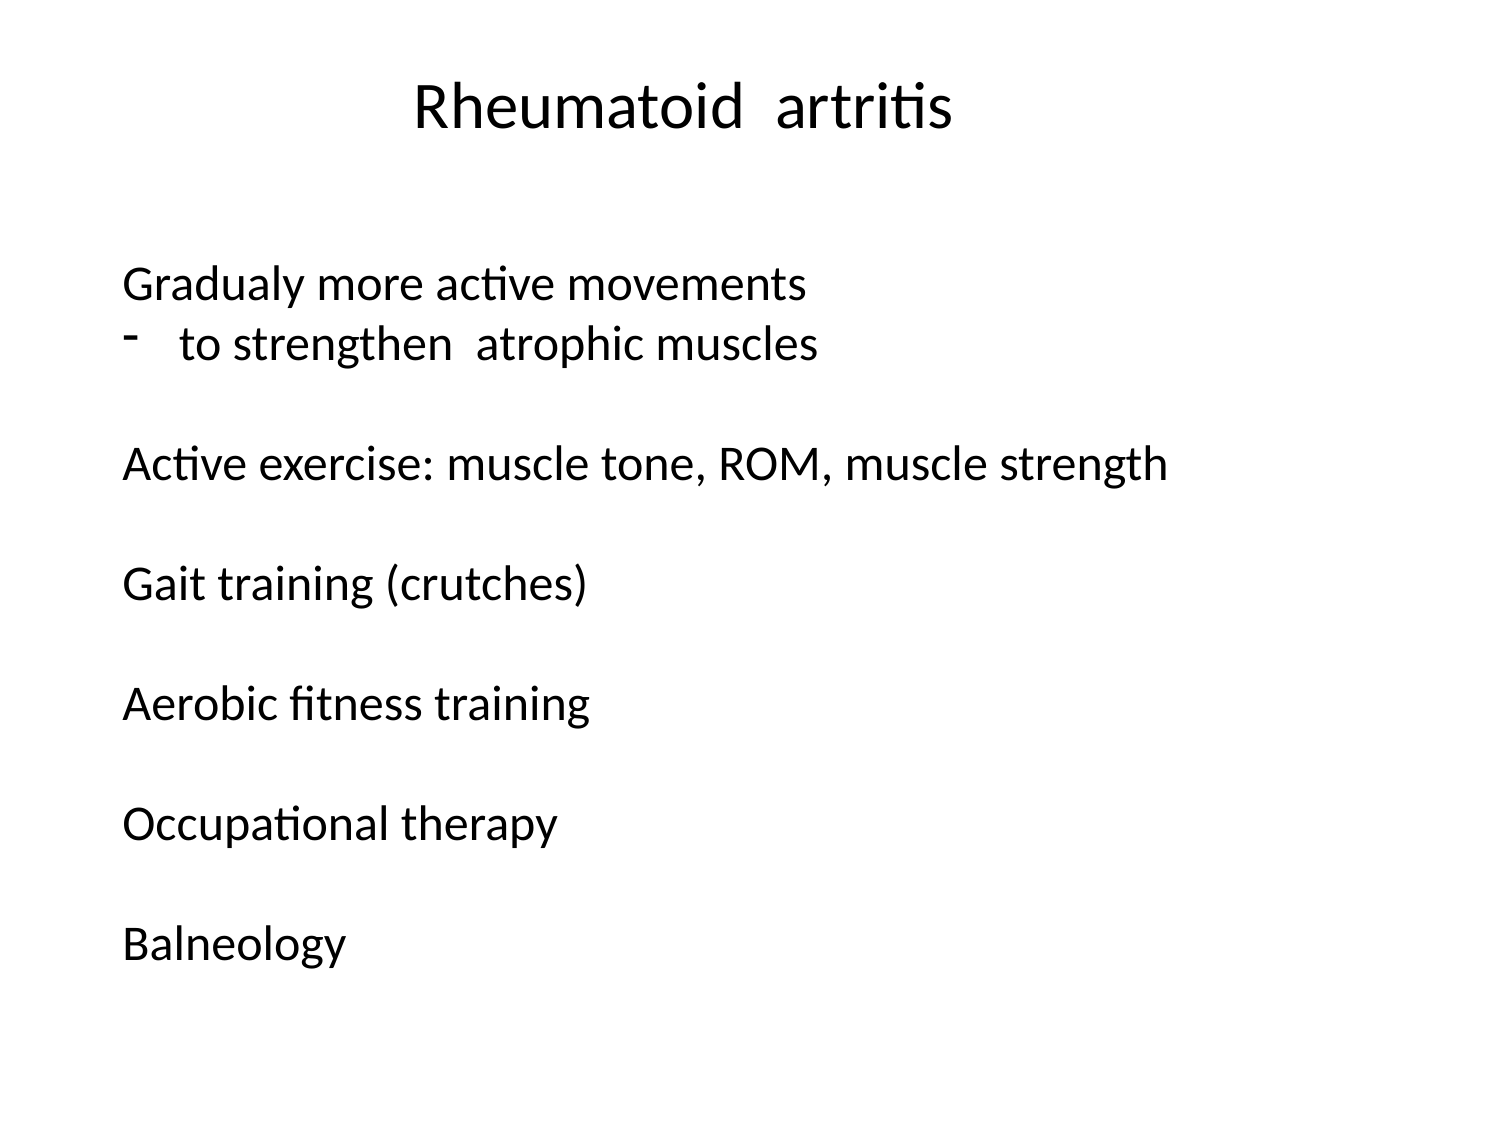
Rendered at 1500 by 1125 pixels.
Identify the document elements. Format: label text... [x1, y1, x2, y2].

text_box Rheumatoid artritis [399, 54, 970, 150]
text_box Gradualy more active movements to strengthen atrophic muscles Active exercise: muscle tone, ROM, muscle strength Gait training (crutches) Aerobic fitness training Occupational therapy Balneology [107, 243, 1185, 979]
